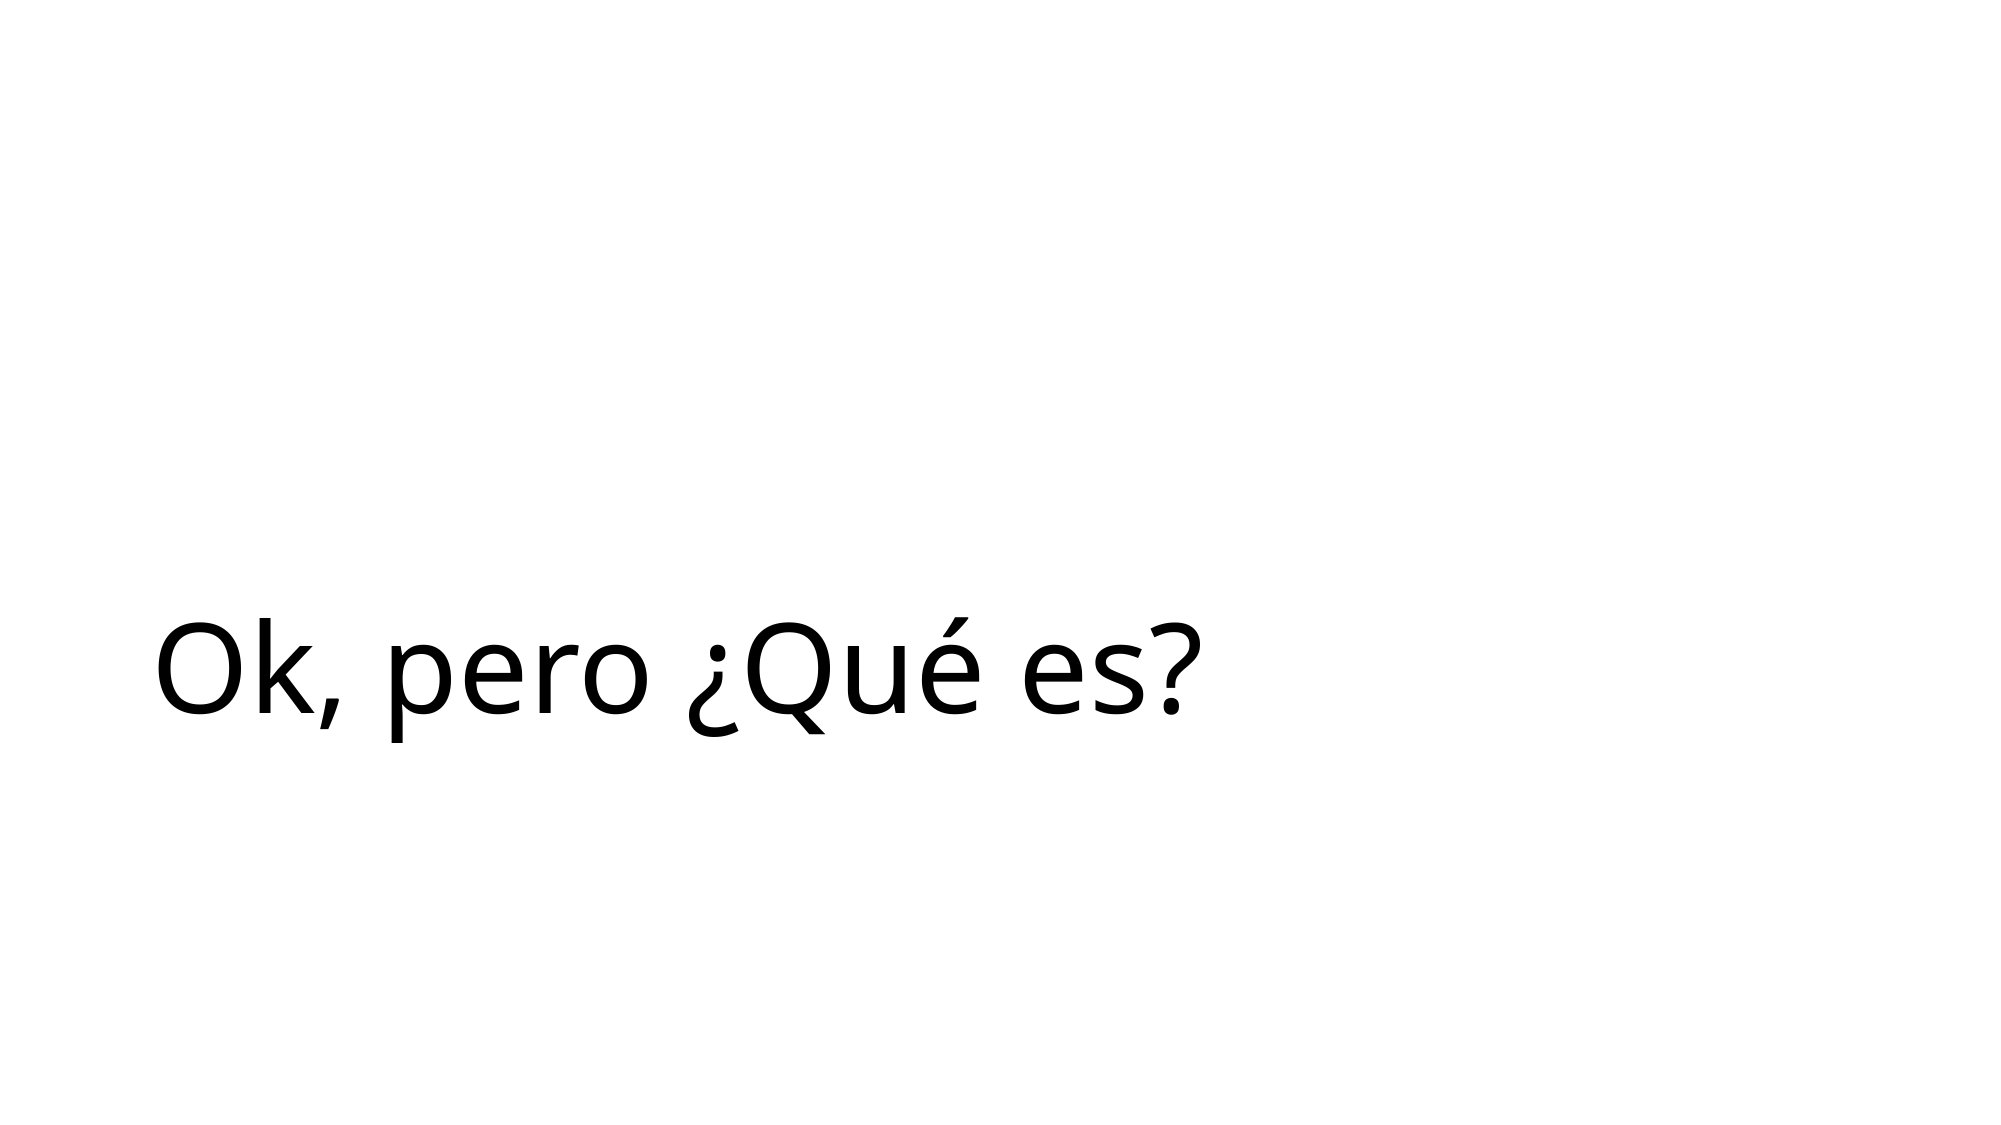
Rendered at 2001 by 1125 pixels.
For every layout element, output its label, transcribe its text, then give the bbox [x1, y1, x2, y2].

title Ok, pero ¿Qué es? [136, 280, 1862, 749]
